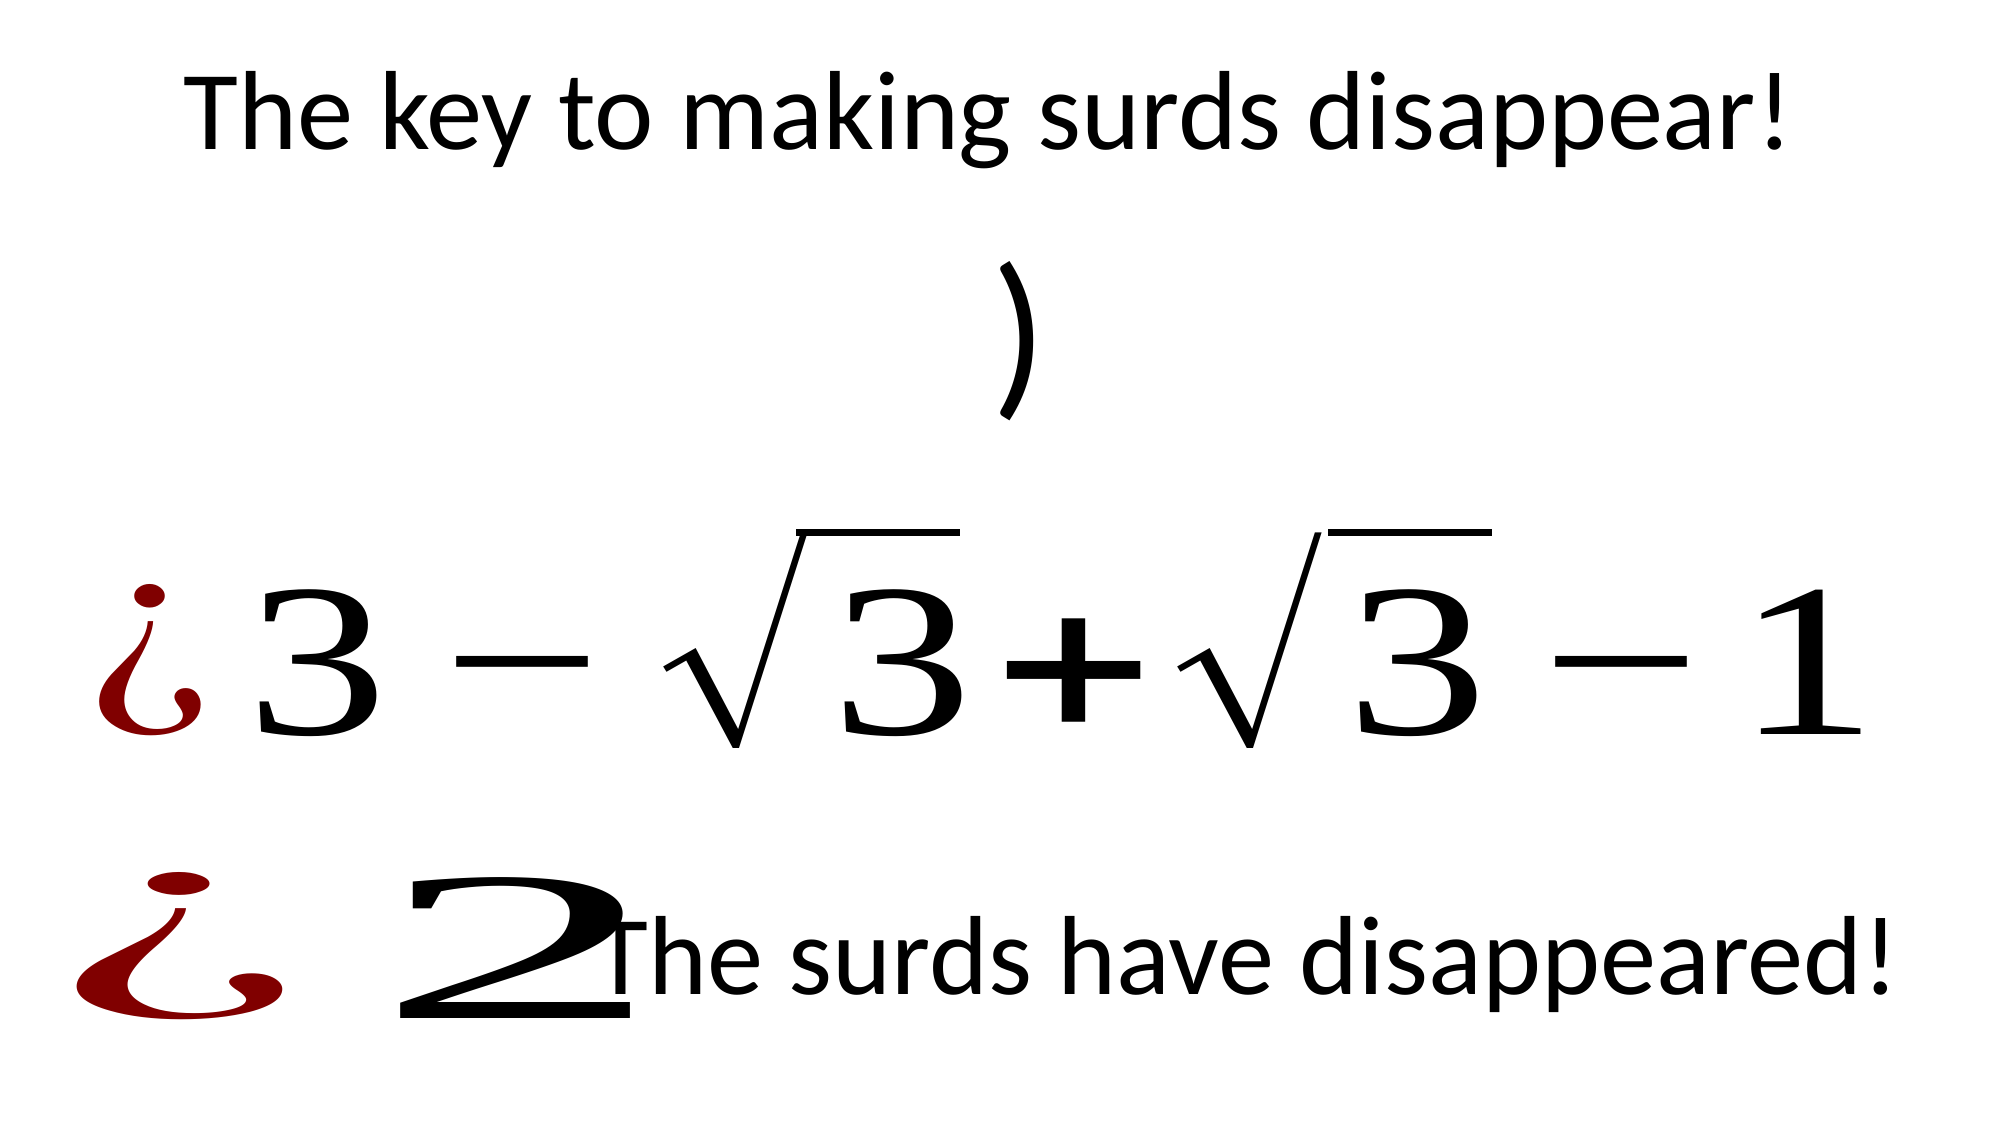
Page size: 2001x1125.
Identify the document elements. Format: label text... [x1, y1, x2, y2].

text_box The surds have disappeared! [578, 874, 1935, 1024]
text_box The key to making surds disappear! [40, 29, 1963, 180]
